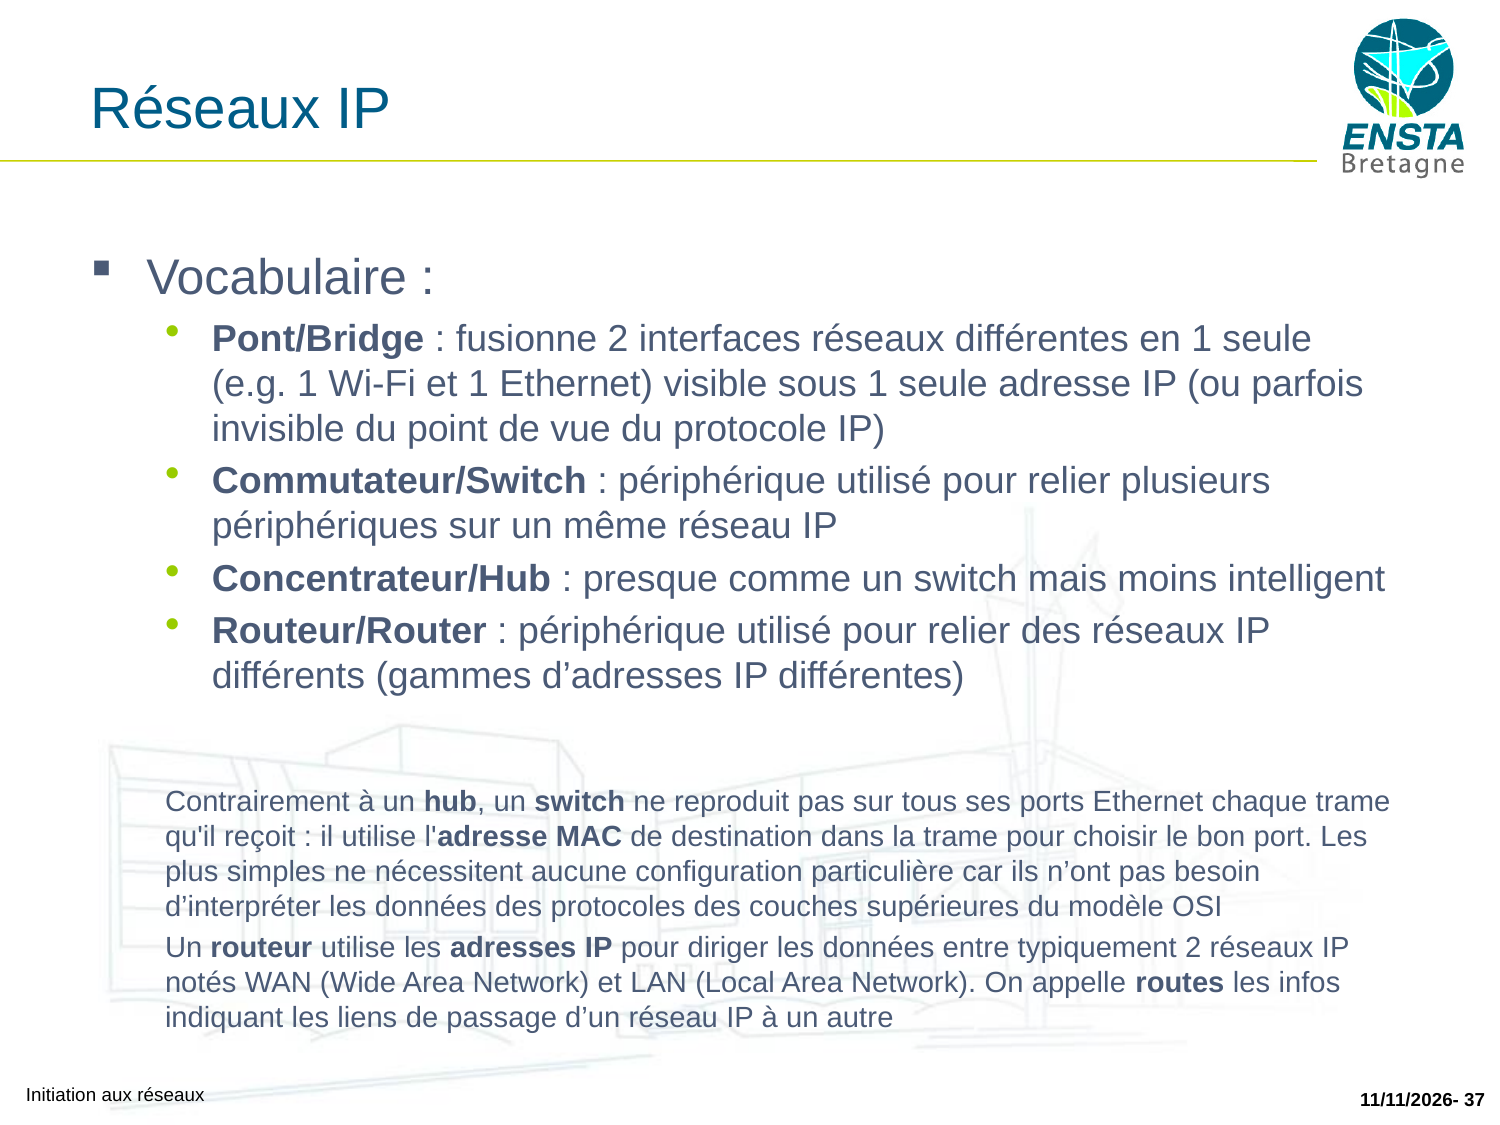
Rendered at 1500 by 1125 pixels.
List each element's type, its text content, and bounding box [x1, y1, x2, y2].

title Réseaux IP [75, 47, 1313, 163]
picture [1311, 7, 1495, 190]
list Vocabulaire : Pont/Bridge : fusionne 2 interfaces réseaux différentes en 1 seule (e.g. 1 Wi-Fi et 1 Ethernet) visible sous 1 seule adresse IP (ou parfois invisible du point de vue du protocole IP) Commutateur/Switch : périphérique utilisé pour relier plusieurs périphériques sur un même réseau IP Concentrateur/Hub : presque comme un switch mais moins intelligent Routeur/Router : périphérique utilisé pour relier des réseaux IP différents (gammes d’adresses IP différentes) Contrairement à un hub, un switch ne reproduit pas sur tous ses ports Ethernet chaque trame qu'il reçoit : il utilise l'adresse MAC de destination dans la trame pour choisir le bon port. Les plus simples ne nécessitent aucune configuration particulière car ils n’ont pas besoin d’interpréter les données des protocoles des couches supérieures du modèle OSI Un routeur utilise les adresses IP pour diriger les données entre typiquement 2 réseaux IP notés WAN (Wide Area Network) et LAN (Local Area Network). On appelle routes les infos indiquant les liens de passage d’un réseau IP à un autre [75, 237, 1412, 1013]
picture [98, 502, 1425, 1125]
